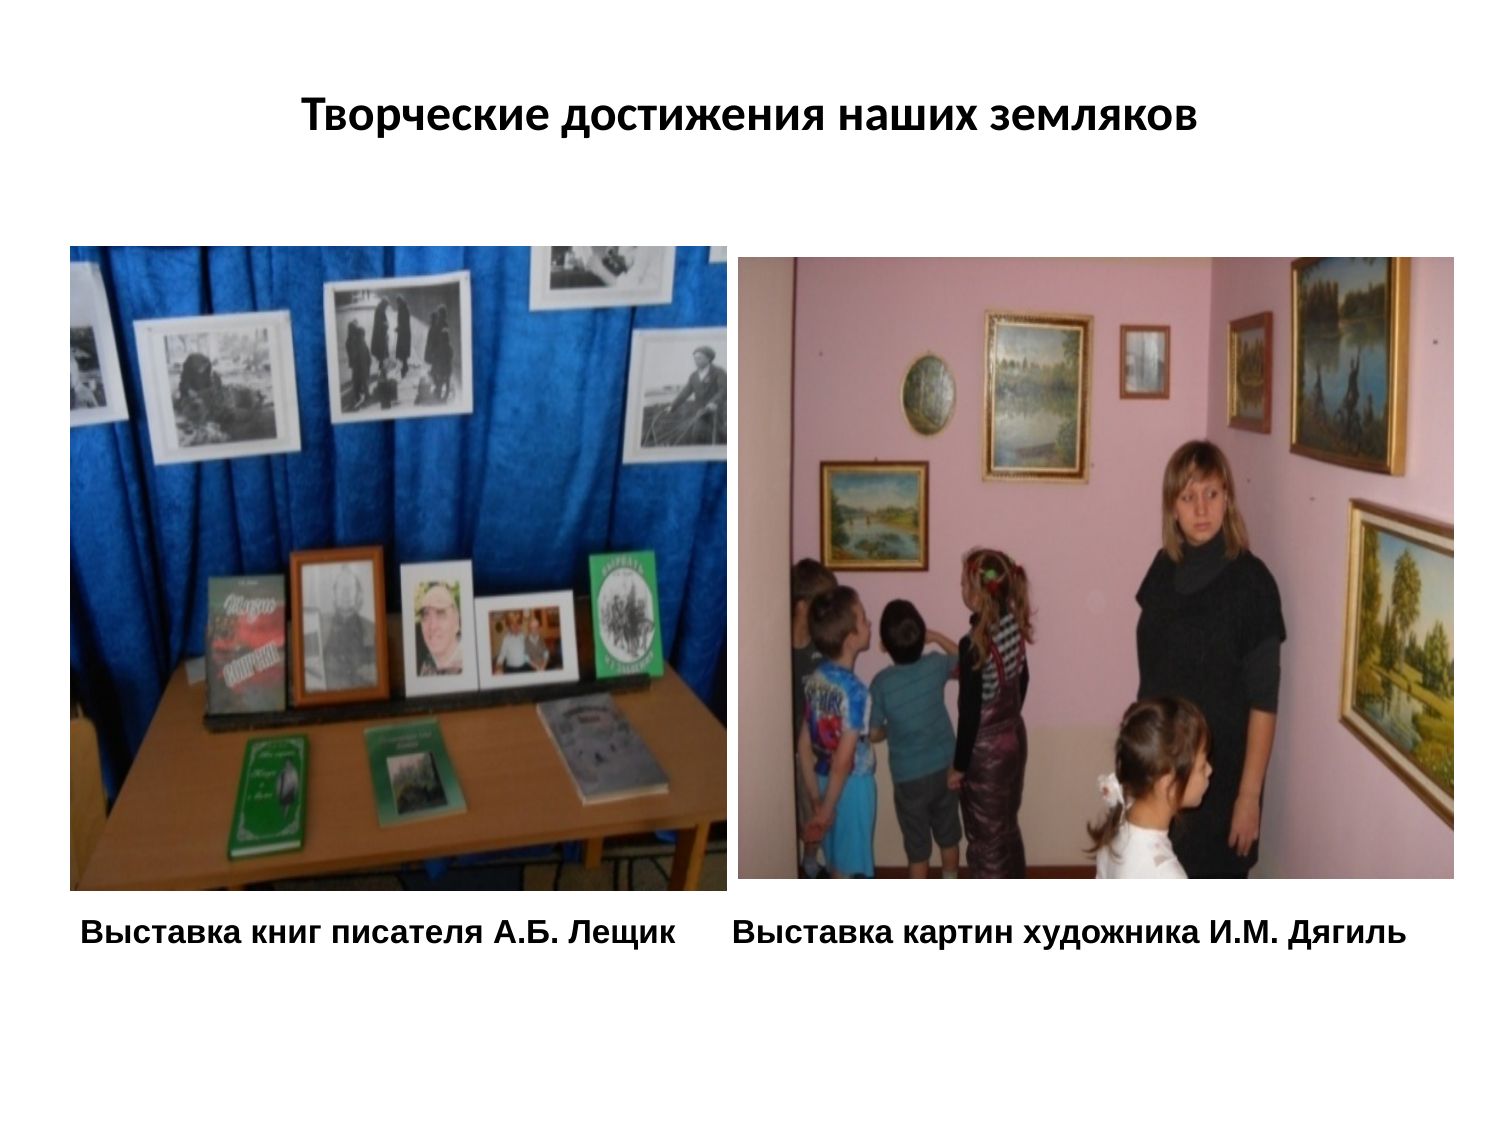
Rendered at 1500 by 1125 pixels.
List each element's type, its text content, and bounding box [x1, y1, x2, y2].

title Творческие достижения наших земляков [75, 45, 1425, 176]
picture [738, 257, 1454, 880]
text_box Выставка книг писателя А.Б. Лещик Выставка картин художника И.М. Дягиль [58, 903, 1430, 998]
picture [70, 245, 727, 891]
